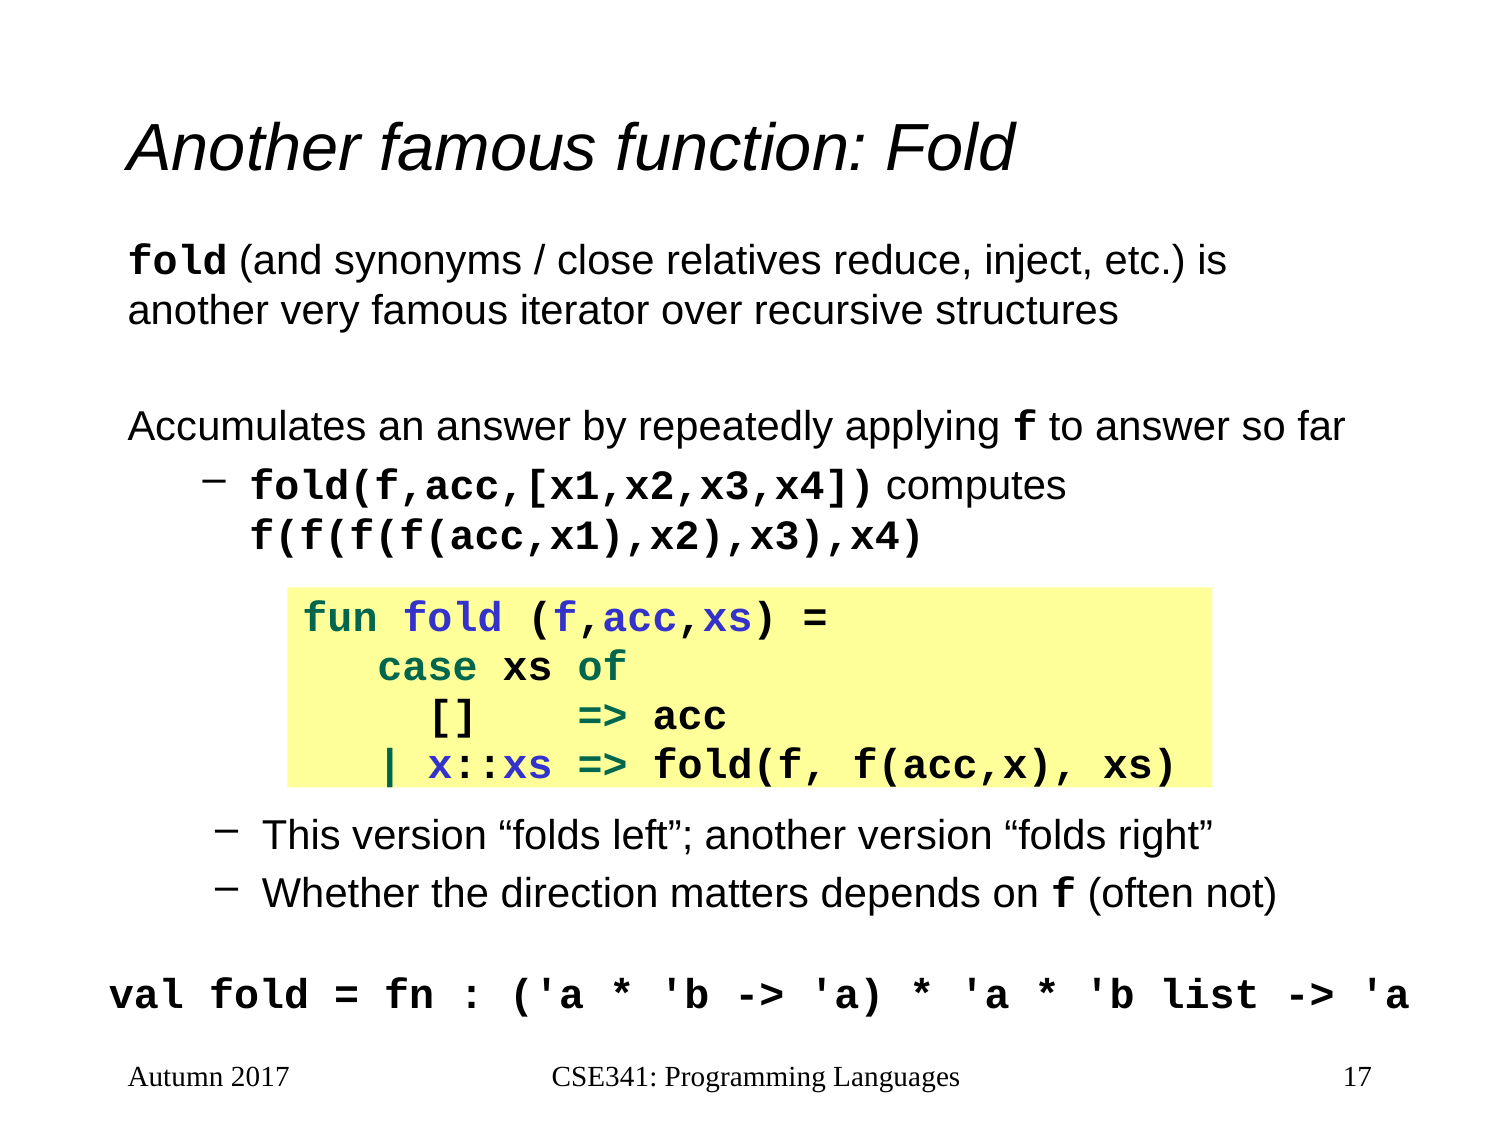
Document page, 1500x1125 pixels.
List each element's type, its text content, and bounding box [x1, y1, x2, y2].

slide_number 17 [1074, 1049, 1388, 1125]
footer CSE341: Programming Languages [474, 1049, 1038, 1125]
title Another famous function: Fold [112, 49, 1388, 224]
list fold (and synonyms / close relatives reduce, inject, etc.) is another very famous iterator over recursive structures Accumulates an answer by repeatedly applying f to answer so far fold(f,acc,[x1,x2,x3,x4]) computes f(f(f(f(acc,x1),x2),x3),x4) [112, 224, 1388, 588]
text_box val fold = fn : ('a * 'b -> 'a) * 'a * 'b list -> 'a [94, 959, 1424, 1025]
text_box fun fold (f,acc,xs) = case xs of [] => acc | x::xs => fold(f, f(acc,x), xs) [287, 587, 1213, 788]
slide_number Autumn 2017 [112, 1049, 426, 1125]
text_box This version “folds left”; another version “folds right” Whether the direction matters depends on f (often not) [124, 799, 1400, 950]
